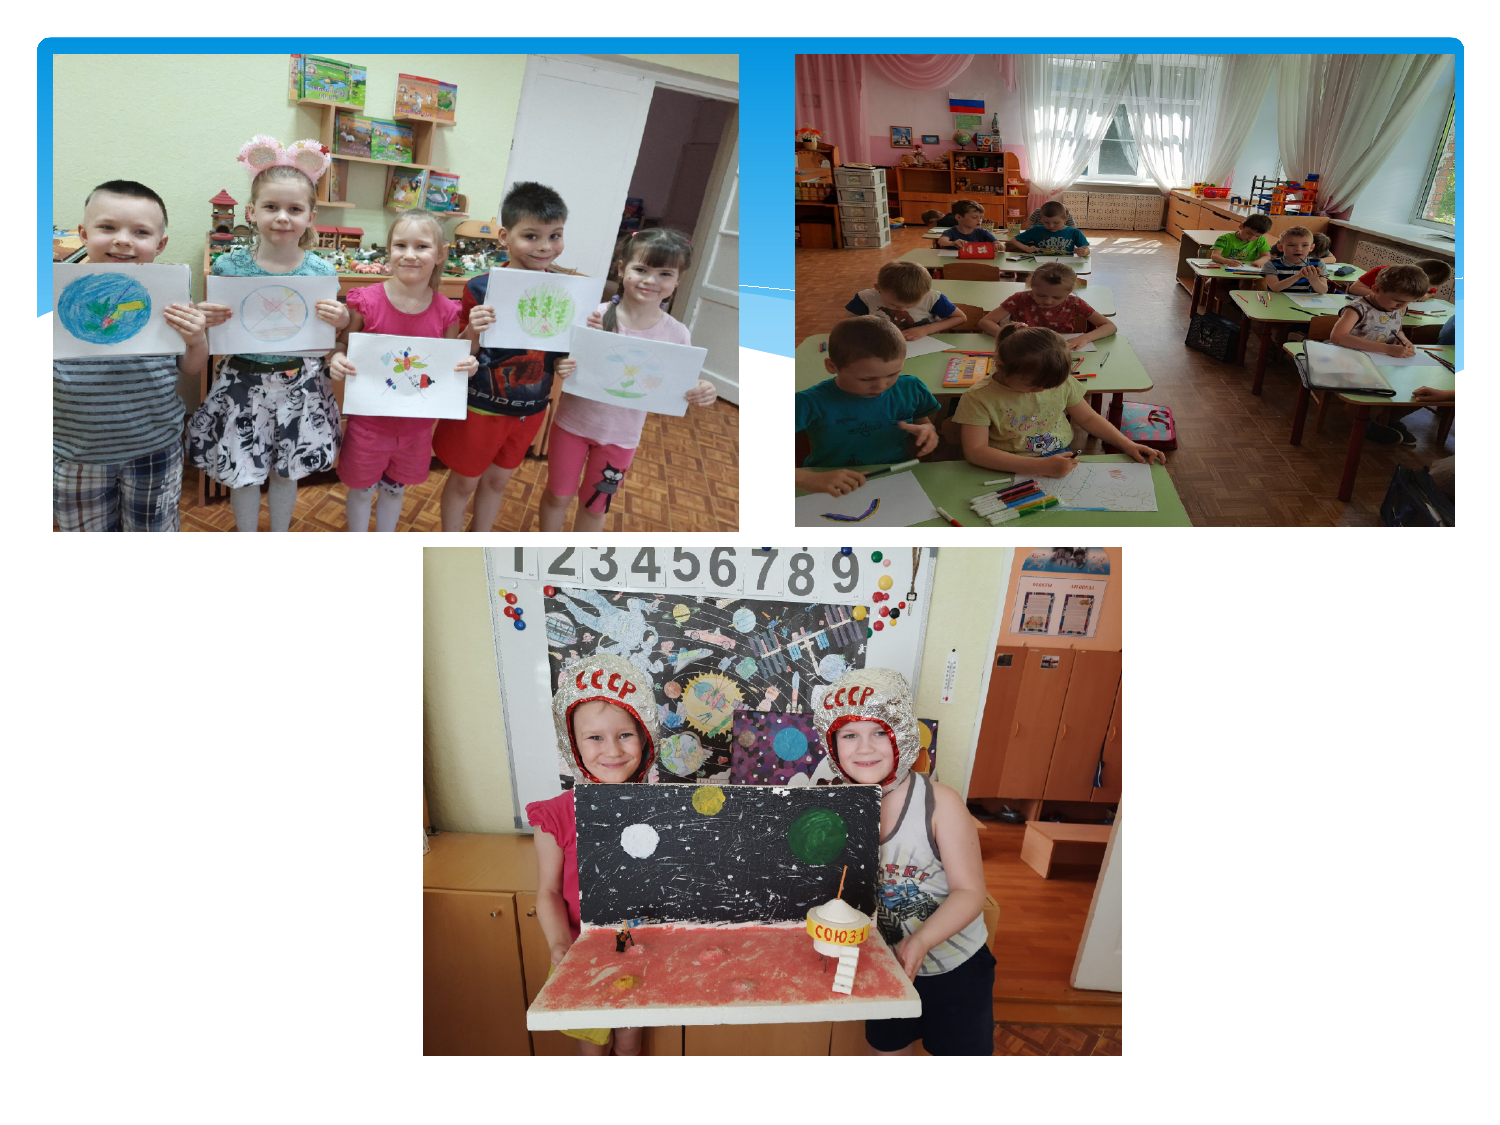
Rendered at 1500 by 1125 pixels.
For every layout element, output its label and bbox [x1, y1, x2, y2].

picture [794, 55, 1455, 528]
picture [423, 547, 1123, 1057]
picture [52, 55, 739, 532]
